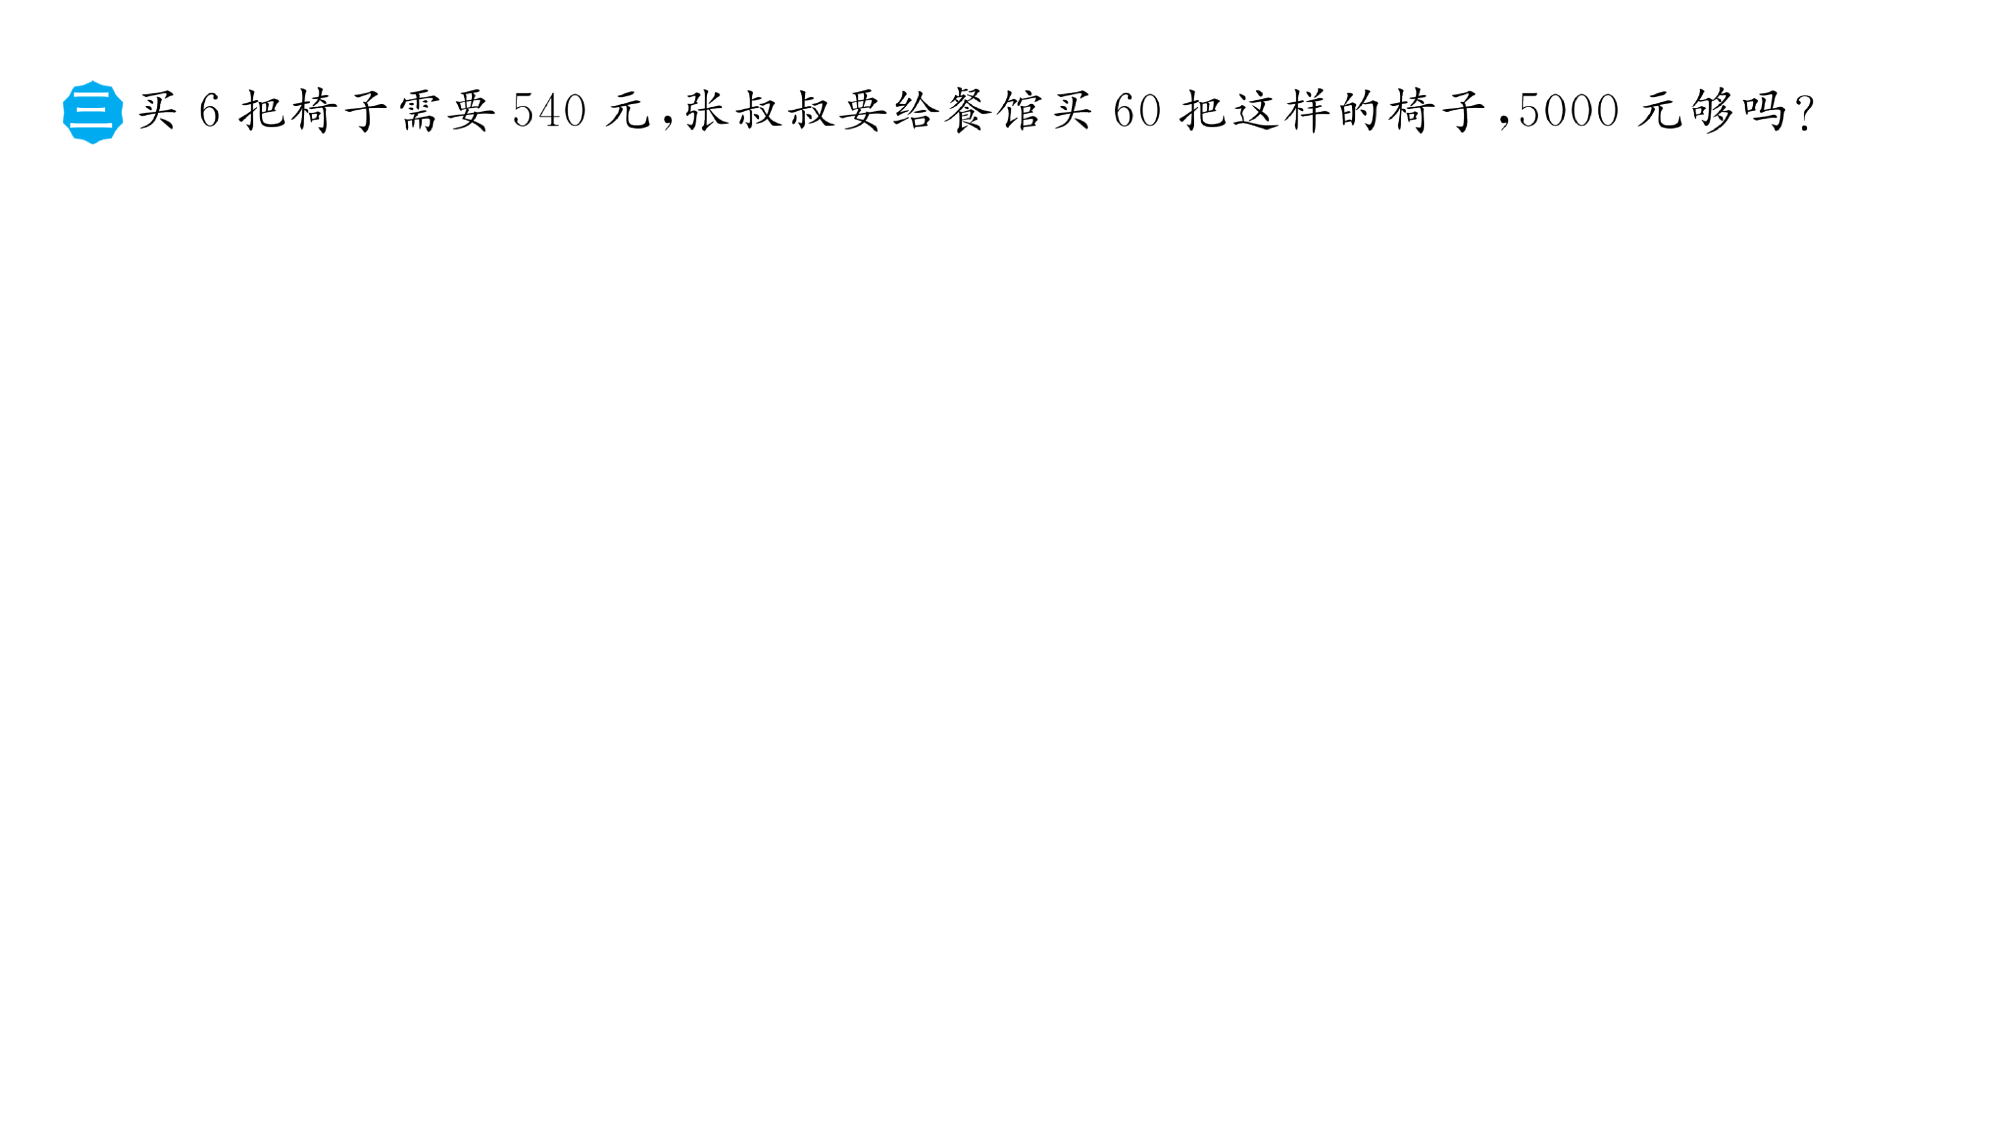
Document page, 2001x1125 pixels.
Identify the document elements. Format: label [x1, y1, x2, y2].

picture [58, 58, 1949, 438]
